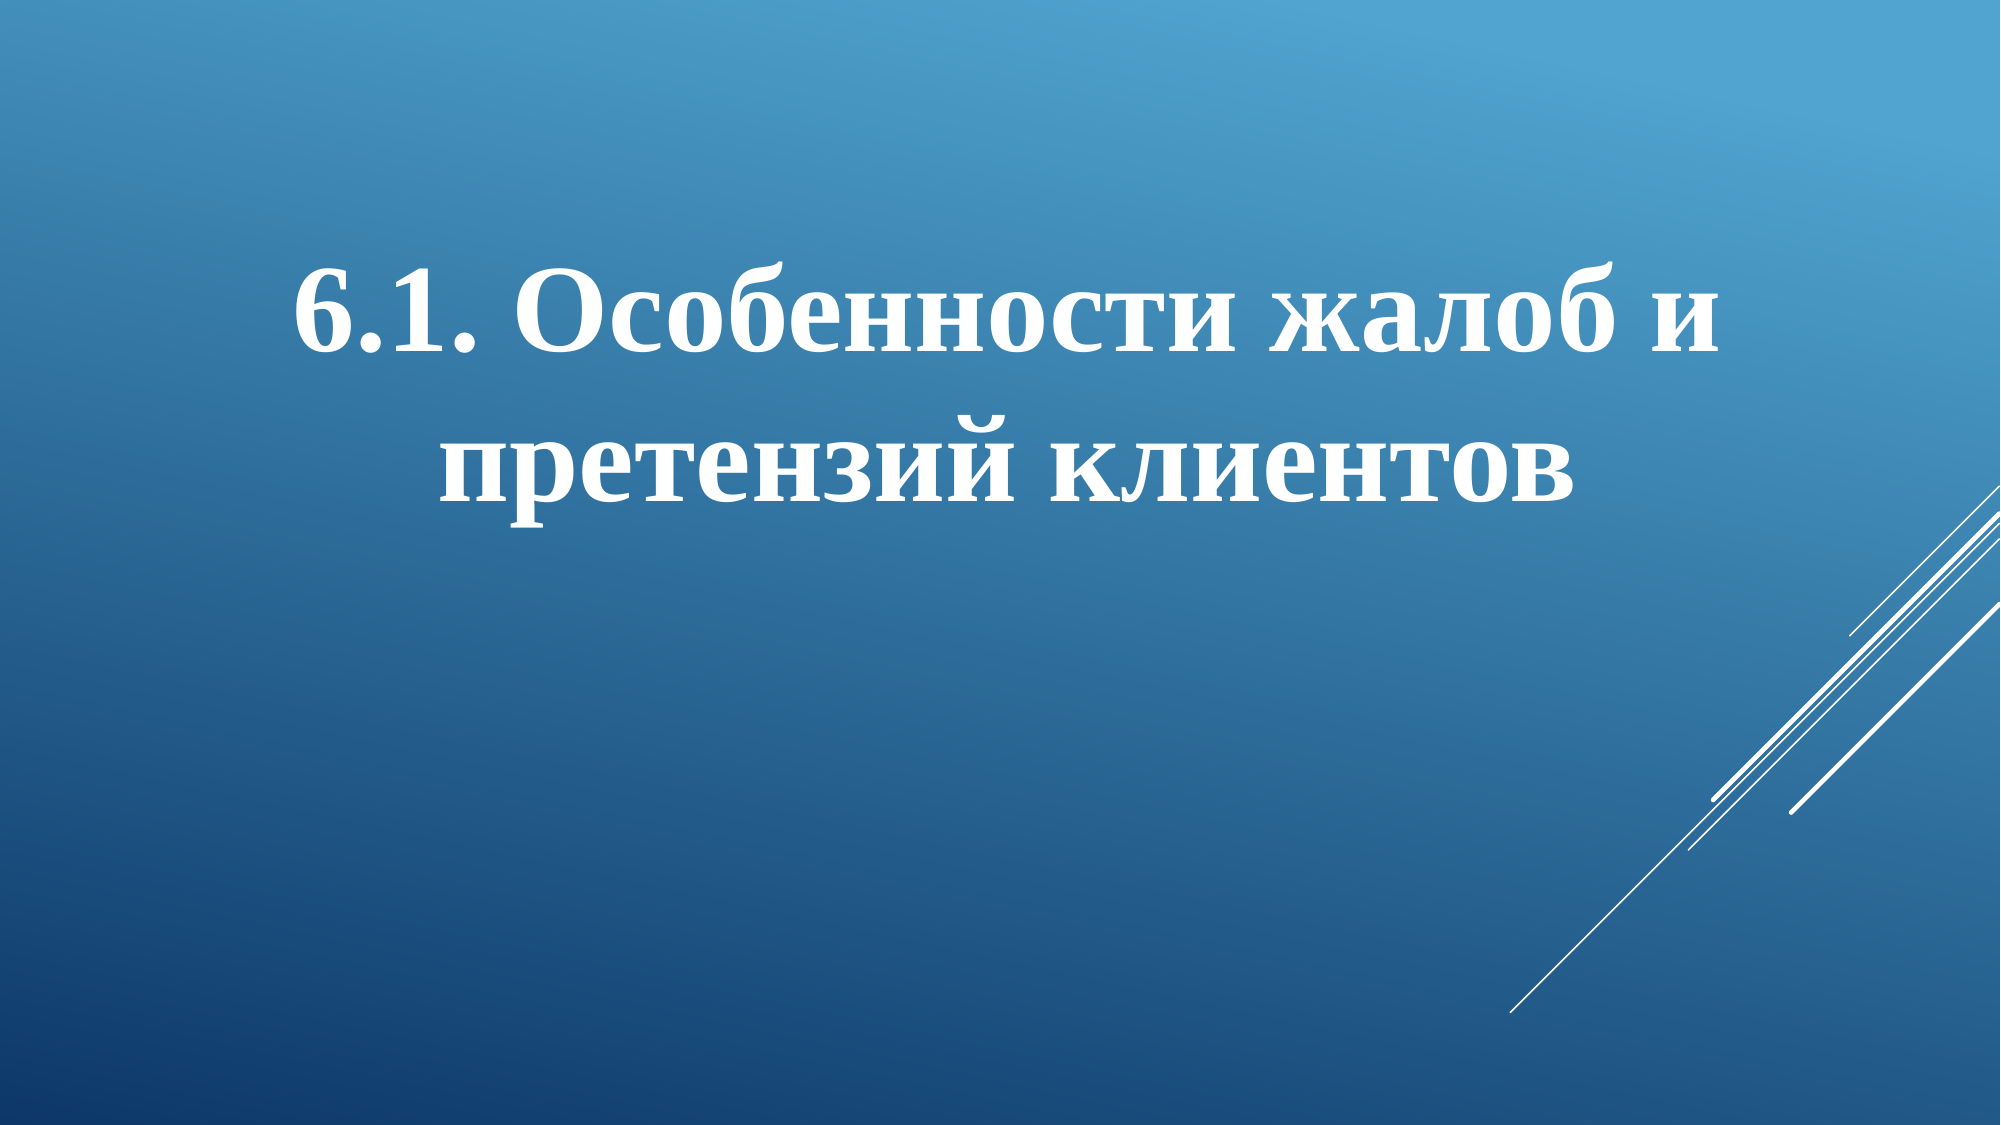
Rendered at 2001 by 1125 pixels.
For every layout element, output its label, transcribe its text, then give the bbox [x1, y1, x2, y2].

text_box 6.1. Особенности жалоб и претензий клиентов [168, 218, 1847, 534]
